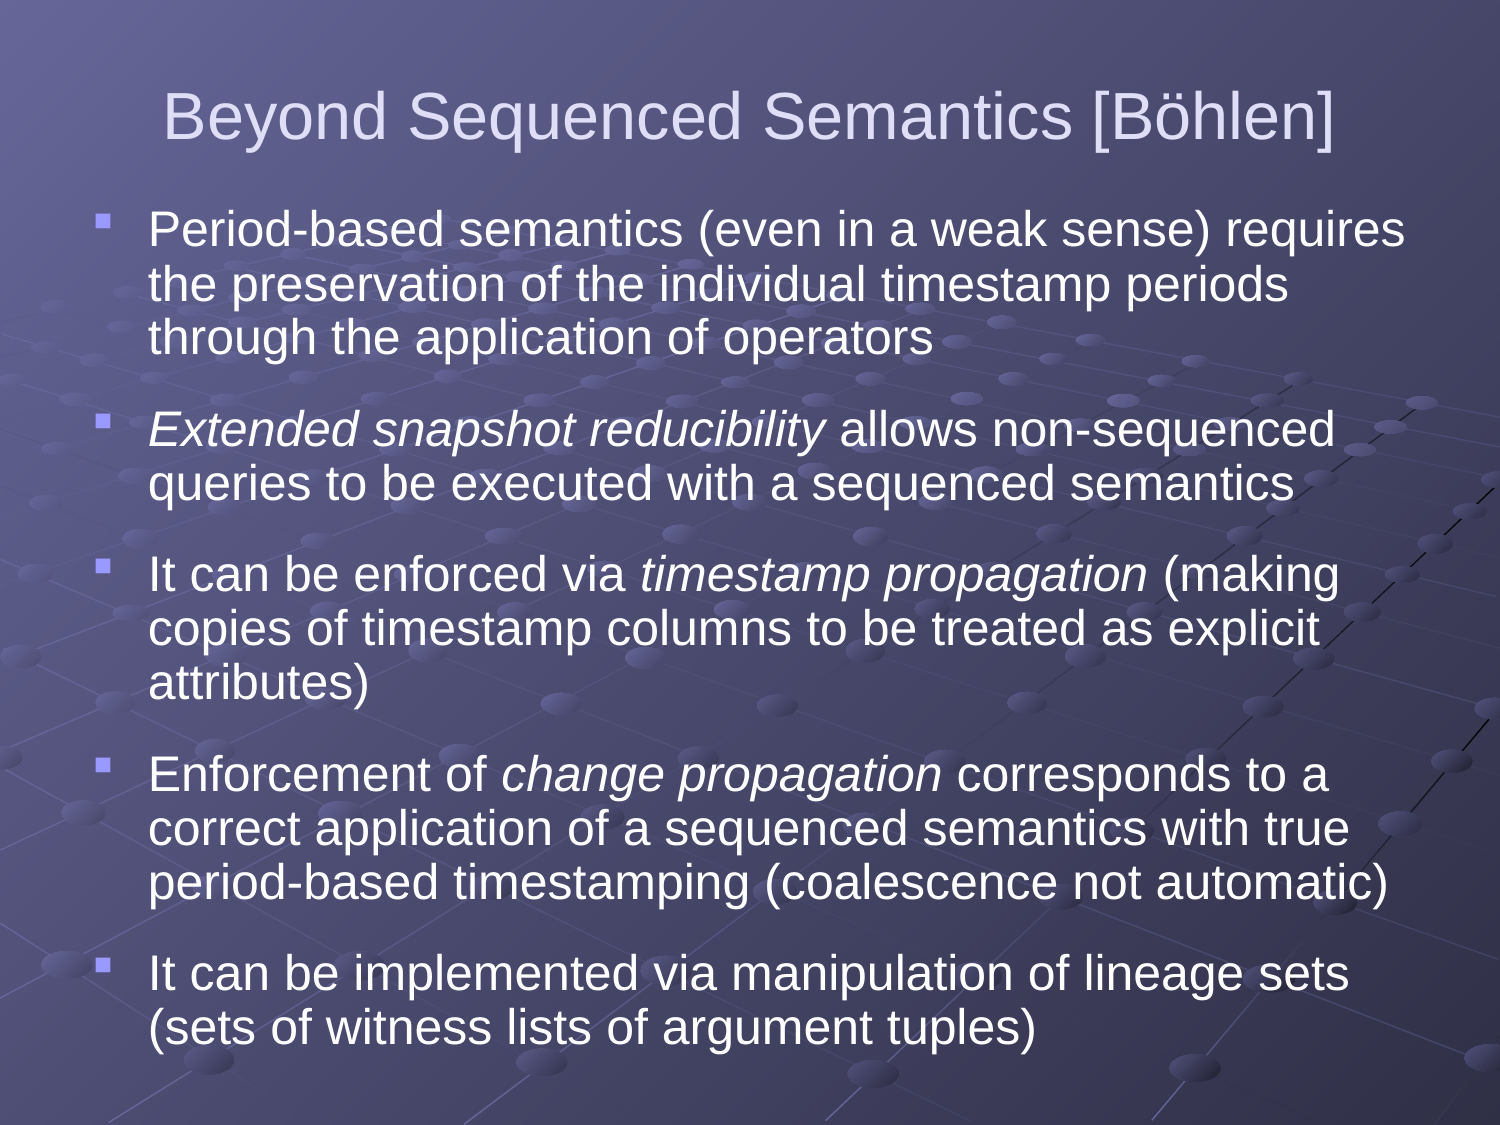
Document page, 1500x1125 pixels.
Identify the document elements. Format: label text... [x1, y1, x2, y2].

list Period-based semantics (even in a weak sense) requires the preservation of the individual timestamp periods through the application of operators Extended snapshot reducibility allows non-sequenced queries to be executed with a sequenced semantics It can be enforced via timestamp propagation (making copies of timestamp columns to be treated as explicit attributes) Enforcement of change propagation corresponds to a correct application of a sequenced semantics with true period-based timestamping (coalescence not automatic) It can be implemented via manipulation of lineage sets (sets of witness lists of argument tuples) [76, 196, 1451, 1071]
title Beyond Sequenced Semantics [Böhlen] [74, 18, 1426, 207]
